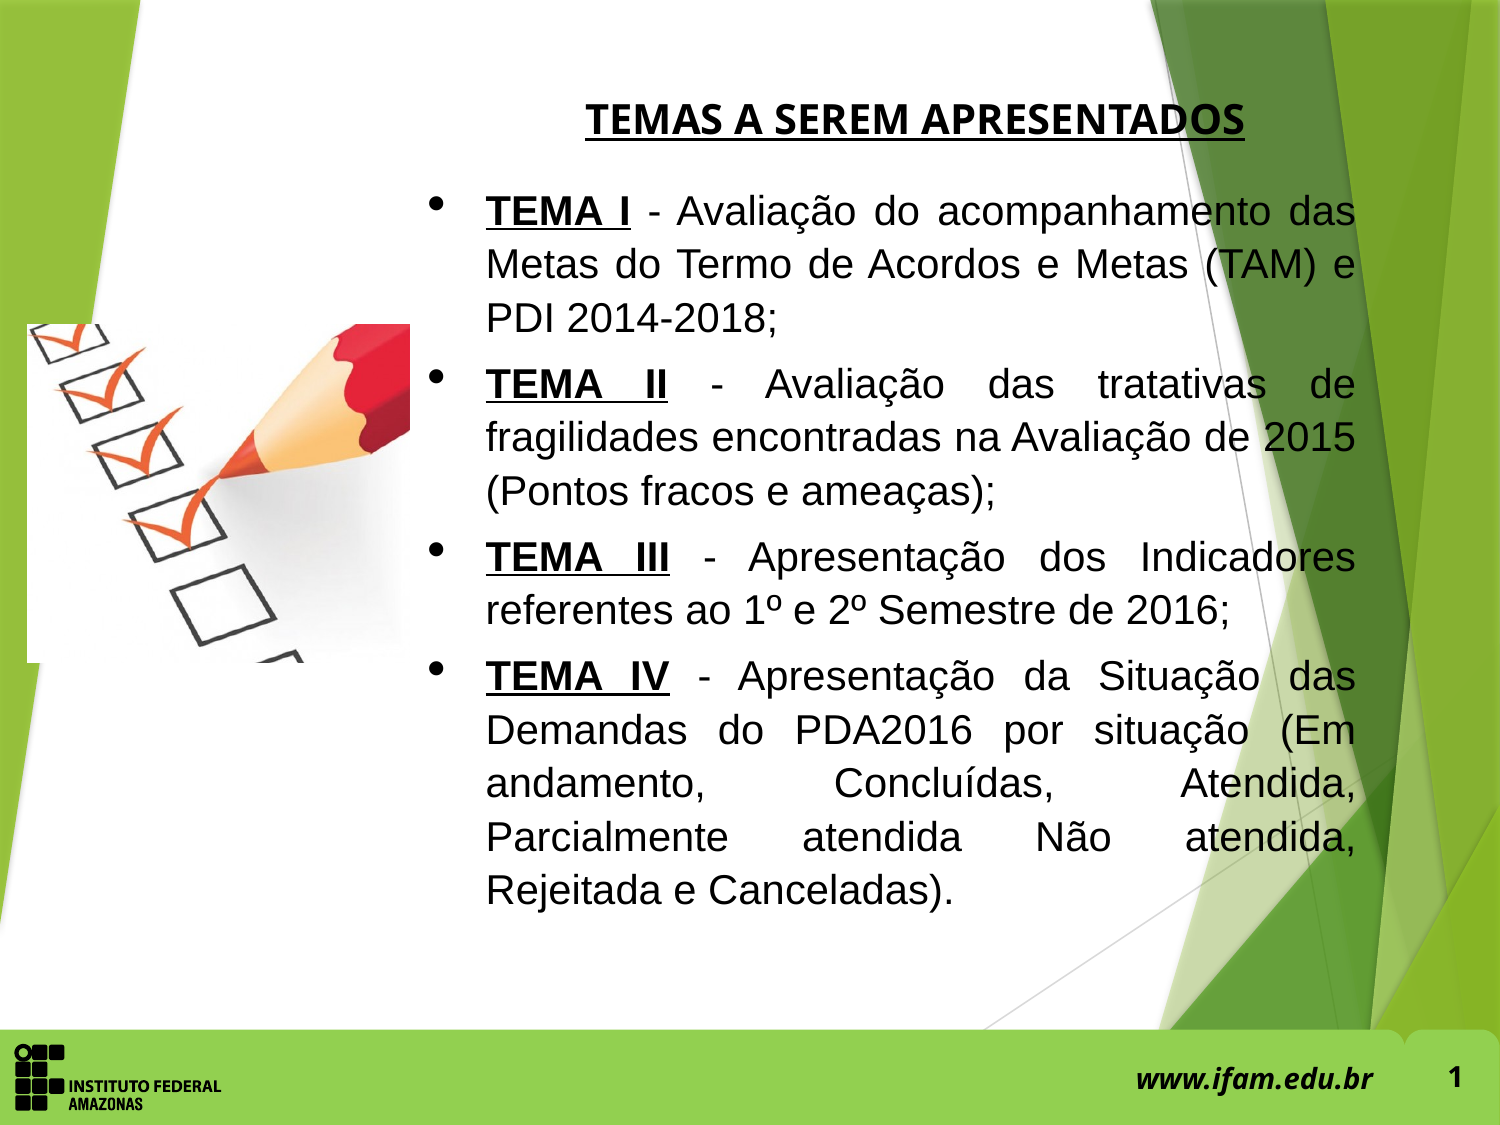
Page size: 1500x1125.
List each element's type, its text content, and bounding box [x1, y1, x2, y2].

text_box www.ifam.edu.br [927, 1052, 1388, 1103]
picture [27, 324, 411, 664]
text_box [13, 1043, 222, 1112]
slide_number 1 [1411, 1046, 1500, 1106]
text_box [0, 1029, 1500, 1125]
text_box TEMAS A SEREM APRESENTADOS [490, 85, 1341, 151]
text_box TEMA I - Avaliação do acompanhamento das Metas do Termo de Acordos e Metas (TAM) e PDI 2014-2018; TEMA II - Avaliação das tratativas de fragilidades encontradas na Avaliação de 2015 (Pontos fracos e ameaças); TEMA III - Apresentação dos Indicadores referentes ao 1º e 2º Semestre de 2016; TEMA IV - Apresentação da Situação das Demandas do PDA2016 por situação (Em andamento, Concluídas, Atendida, Parcialmente atendida Não atendida, Rejeitada e Canceladas). [414, 172, 1372, 921]
text_box [351, 55, 1388, 116]
